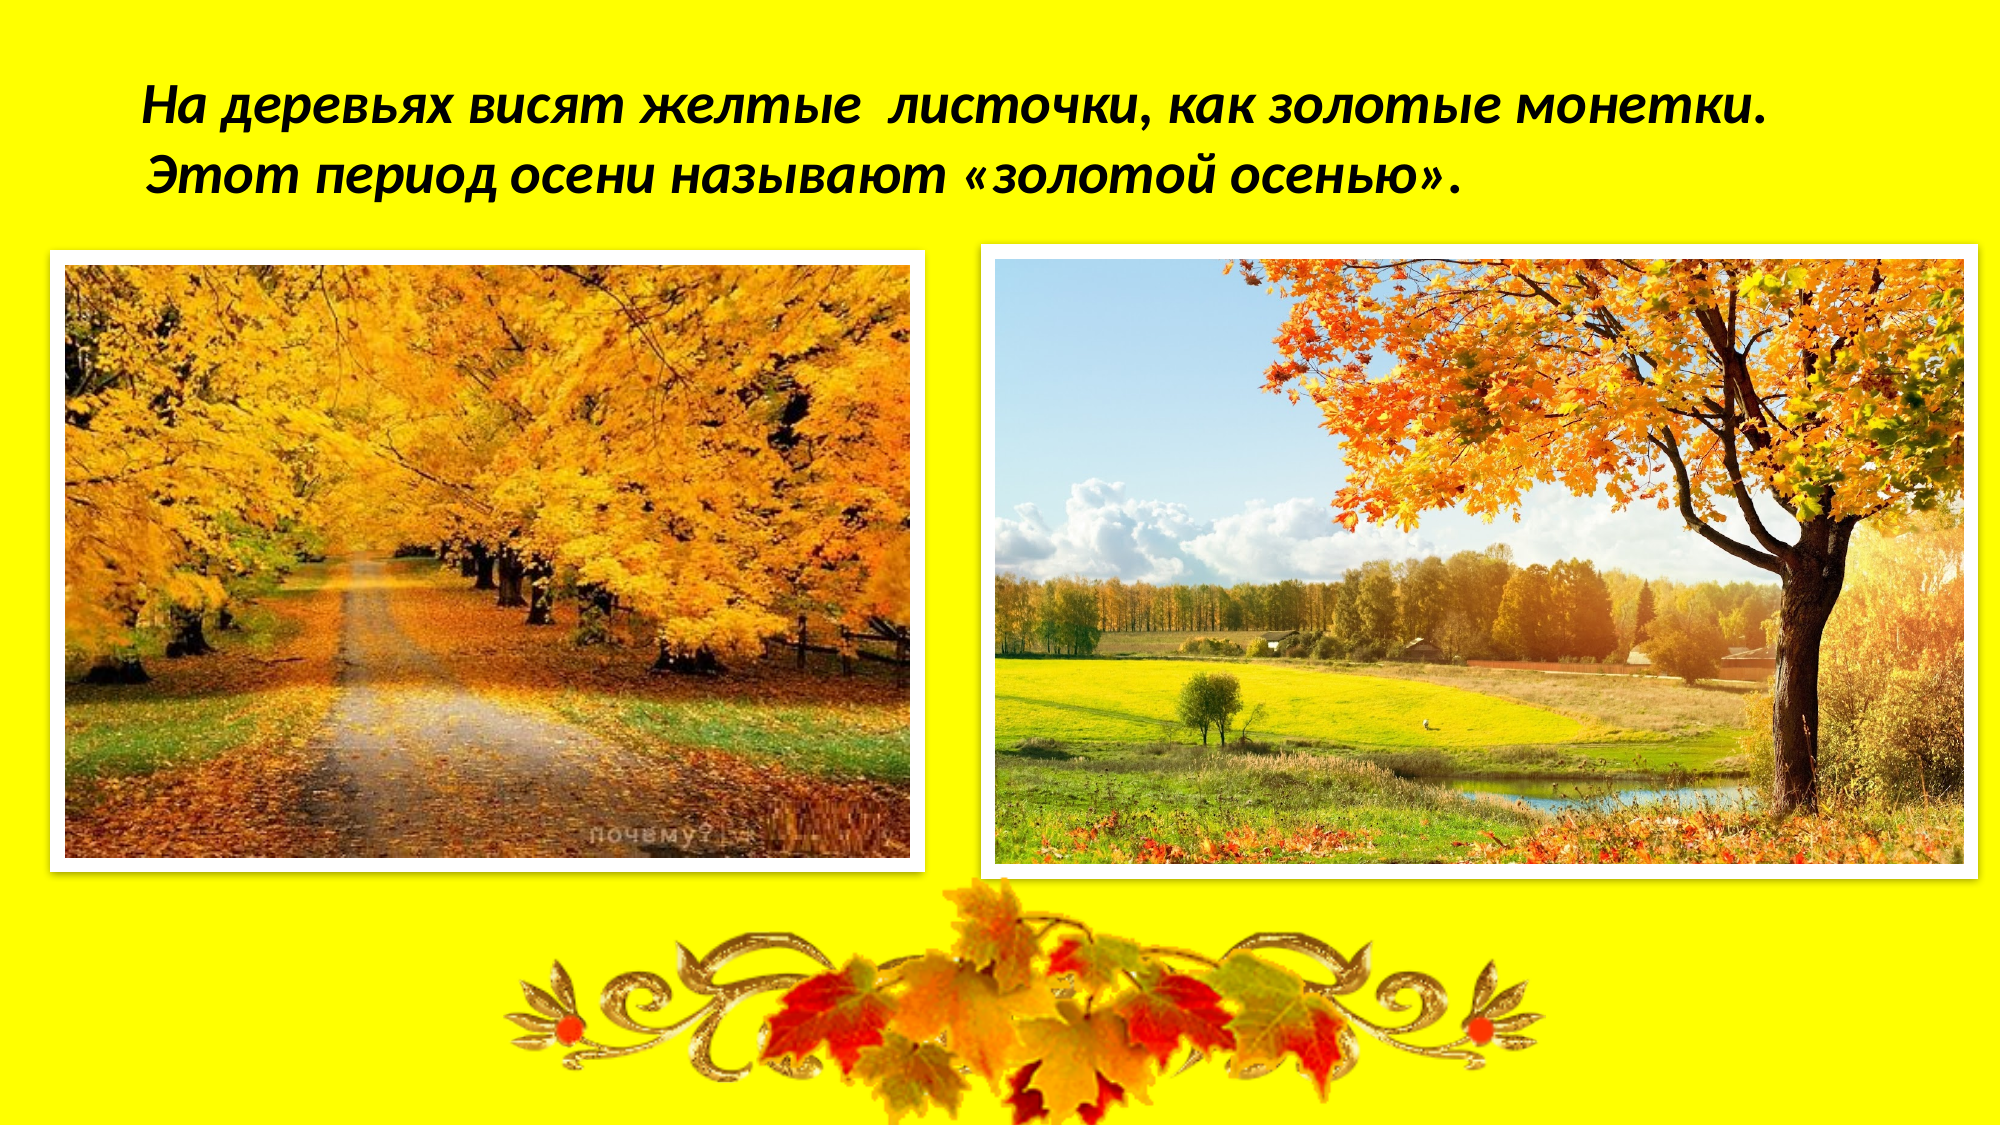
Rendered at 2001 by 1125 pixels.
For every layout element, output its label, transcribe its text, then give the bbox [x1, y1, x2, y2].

picture [64, 258, 1964, 1125]
text_box На деревьях висят желтые листочки, как золотые монетки. Этот период осени называют «золотой осенью». [117, 57, 1785, 213]
